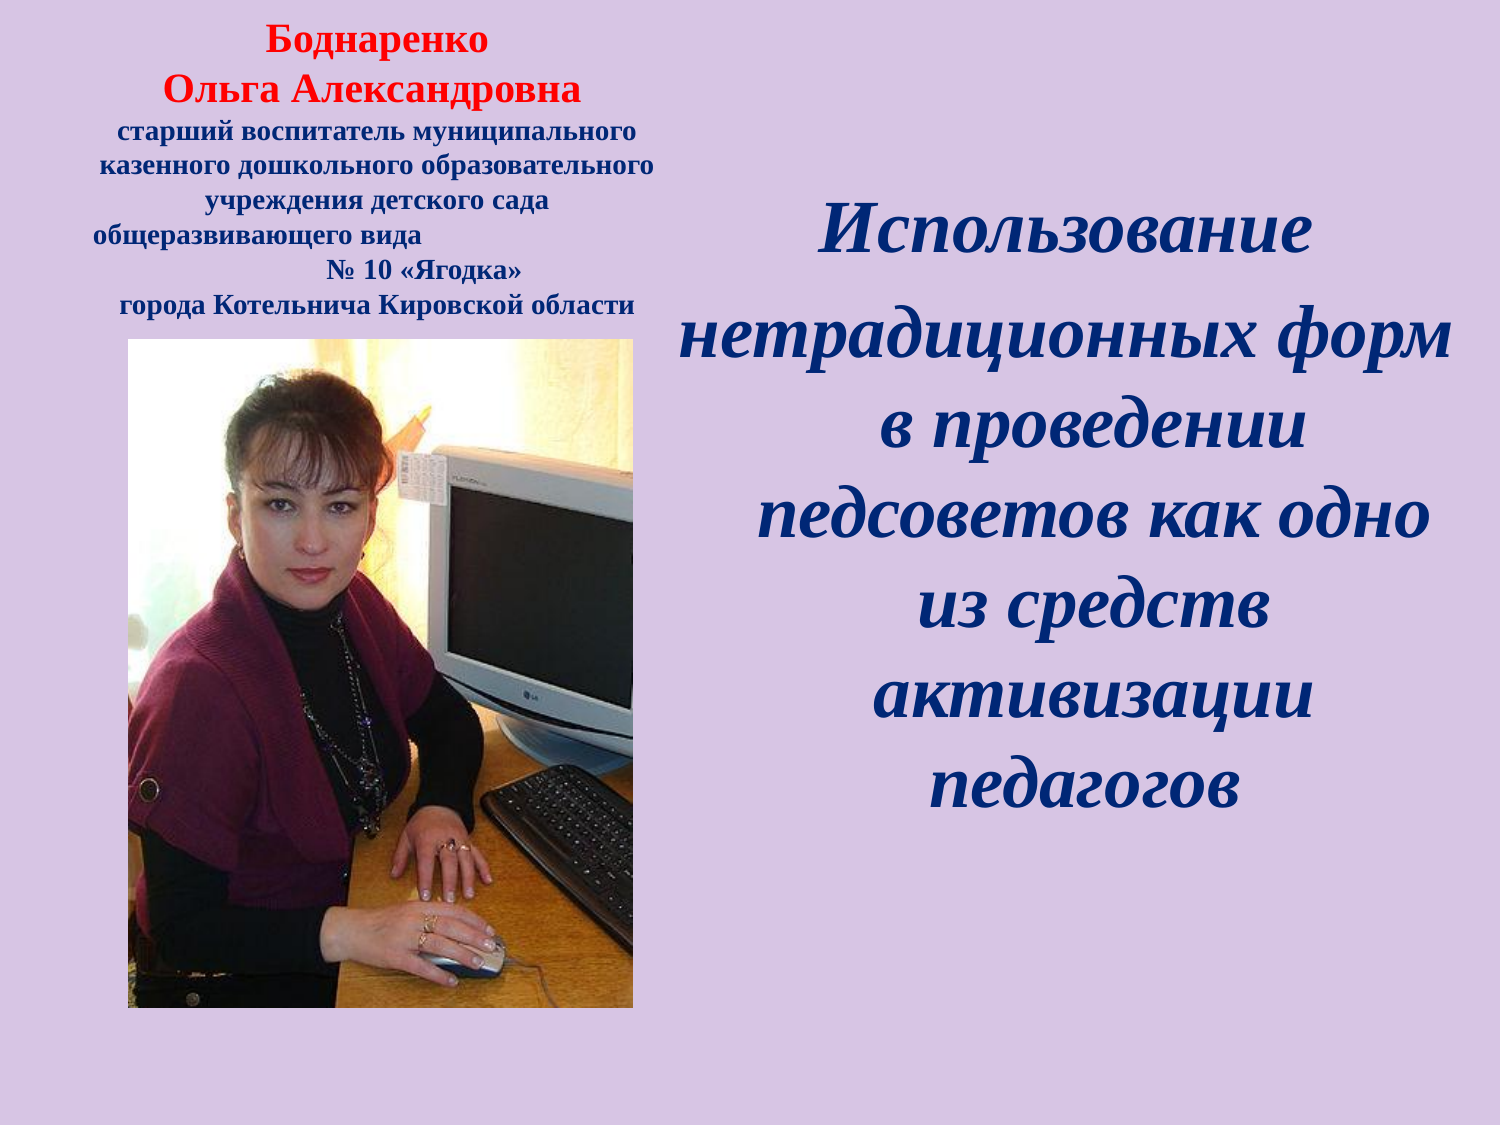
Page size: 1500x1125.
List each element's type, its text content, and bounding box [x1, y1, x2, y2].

list Использование нетрадиционных форм в проведении педсоветов как одно из средств активизации педагогов [656, 44, 1477, 1006]
title Боднаренко Ольга Александровна старший воспитатель муниципального казенного дошкольного образовательного учреждения детского сада общеразвивающего вида № 10 «Ягодка» города Котельнича Кировской области [74, 23, 680, 329]
picture [128, 339, 633, 1008]
